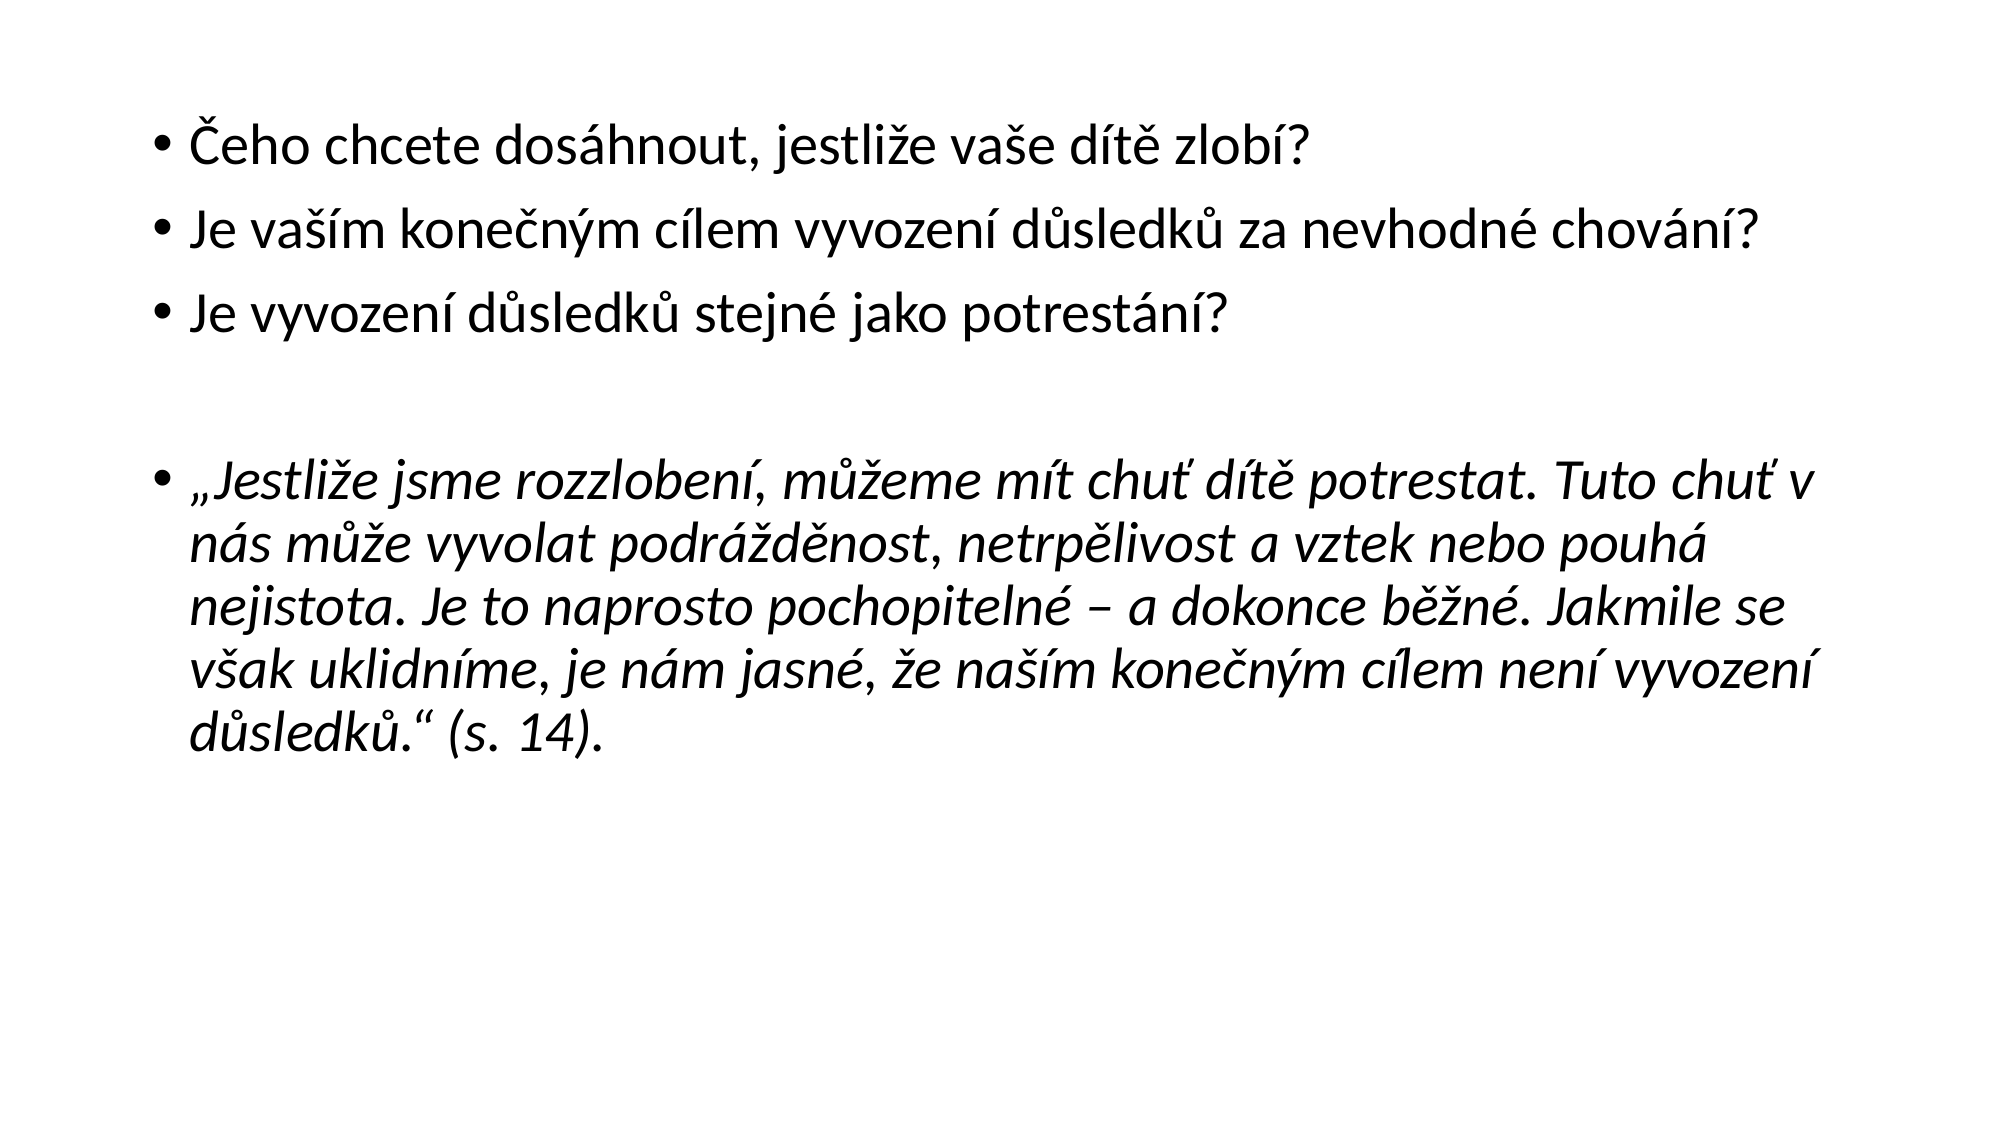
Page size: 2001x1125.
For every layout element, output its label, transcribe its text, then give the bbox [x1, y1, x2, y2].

list Čeho chcete dosáhnout, jestliže vaše dítě zlobí? Je vaším konečným cílem vyvození důsledků za nevhodné chování? Je vyvození důsledků stejné jako potrestání? „Jestliže jsme rozzlobení, můžeme mít chuť dítě potrestat. Tuto chuť v nás může vyvolat podrážděnost, netrpělivost a vztek nebo pouhá nejistota. Je to naprosto pochopitelné – a dokonce běžné. Jakmile se však uklidníme, je nám jasné, že naším konečným cílem není vyvození důsledků.“ (s. 14). [137, 107, 1863, 821]
